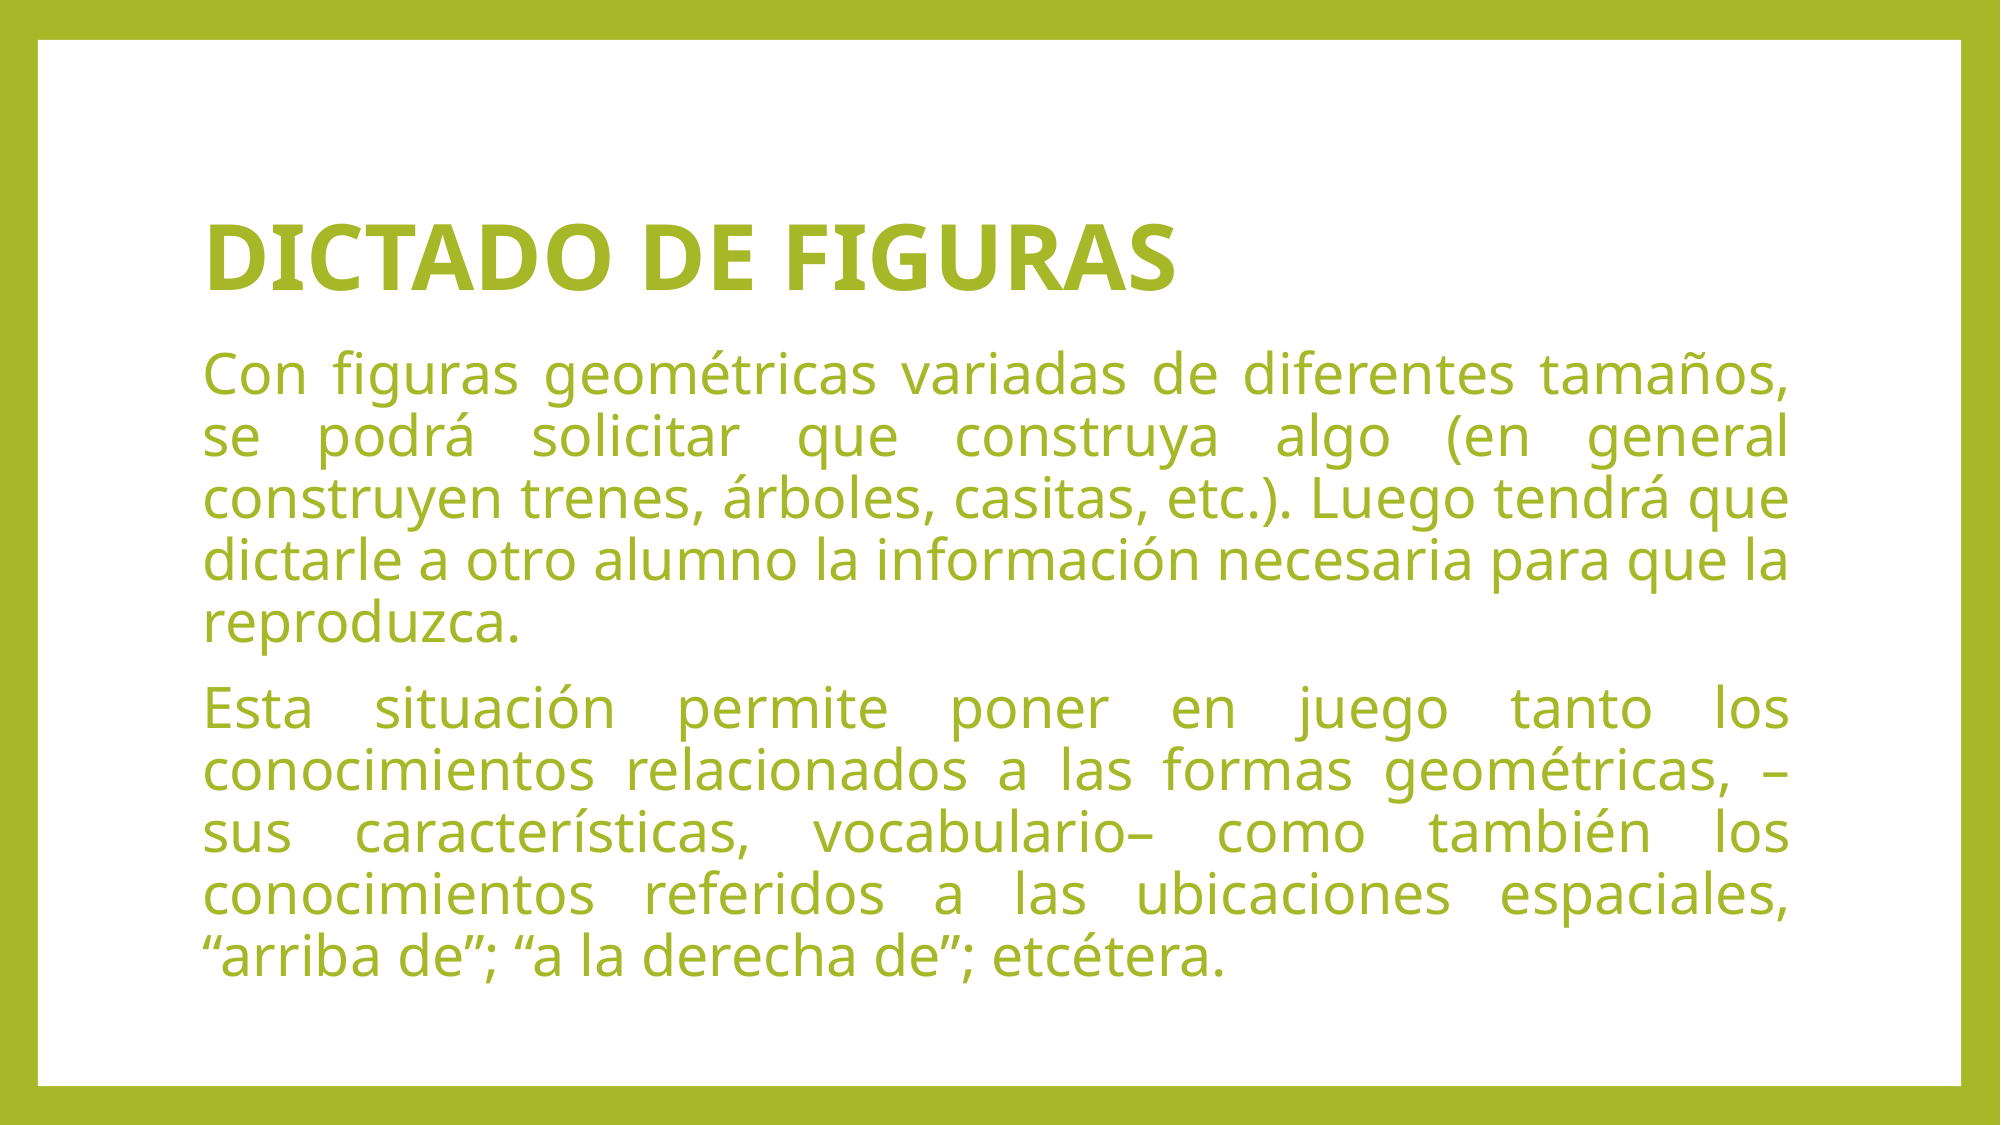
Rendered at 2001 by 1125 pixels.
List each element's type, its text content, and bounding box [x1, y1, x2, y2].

list Con figuras geométricas variadas de diferentes tamaños, se podrá solicitar que construya algo (en general construyen trenes, árboles, casitas, etc.). Luego tendrá que dictarle a otro alumno la información necesaria para que la reproduzca. Esta situación permite poner en juego tanto los conocimientos relacionados a las formas geométricas, –sus características, vocabulario– como también los conocimientos referidos a las ubicaciones espaciales, “arriba de”; “a la derecha de”; etcétera. [187, 337, 1808, 1000]
title DICTADO DE FIGURAS [187, 99, 1808, 323]
